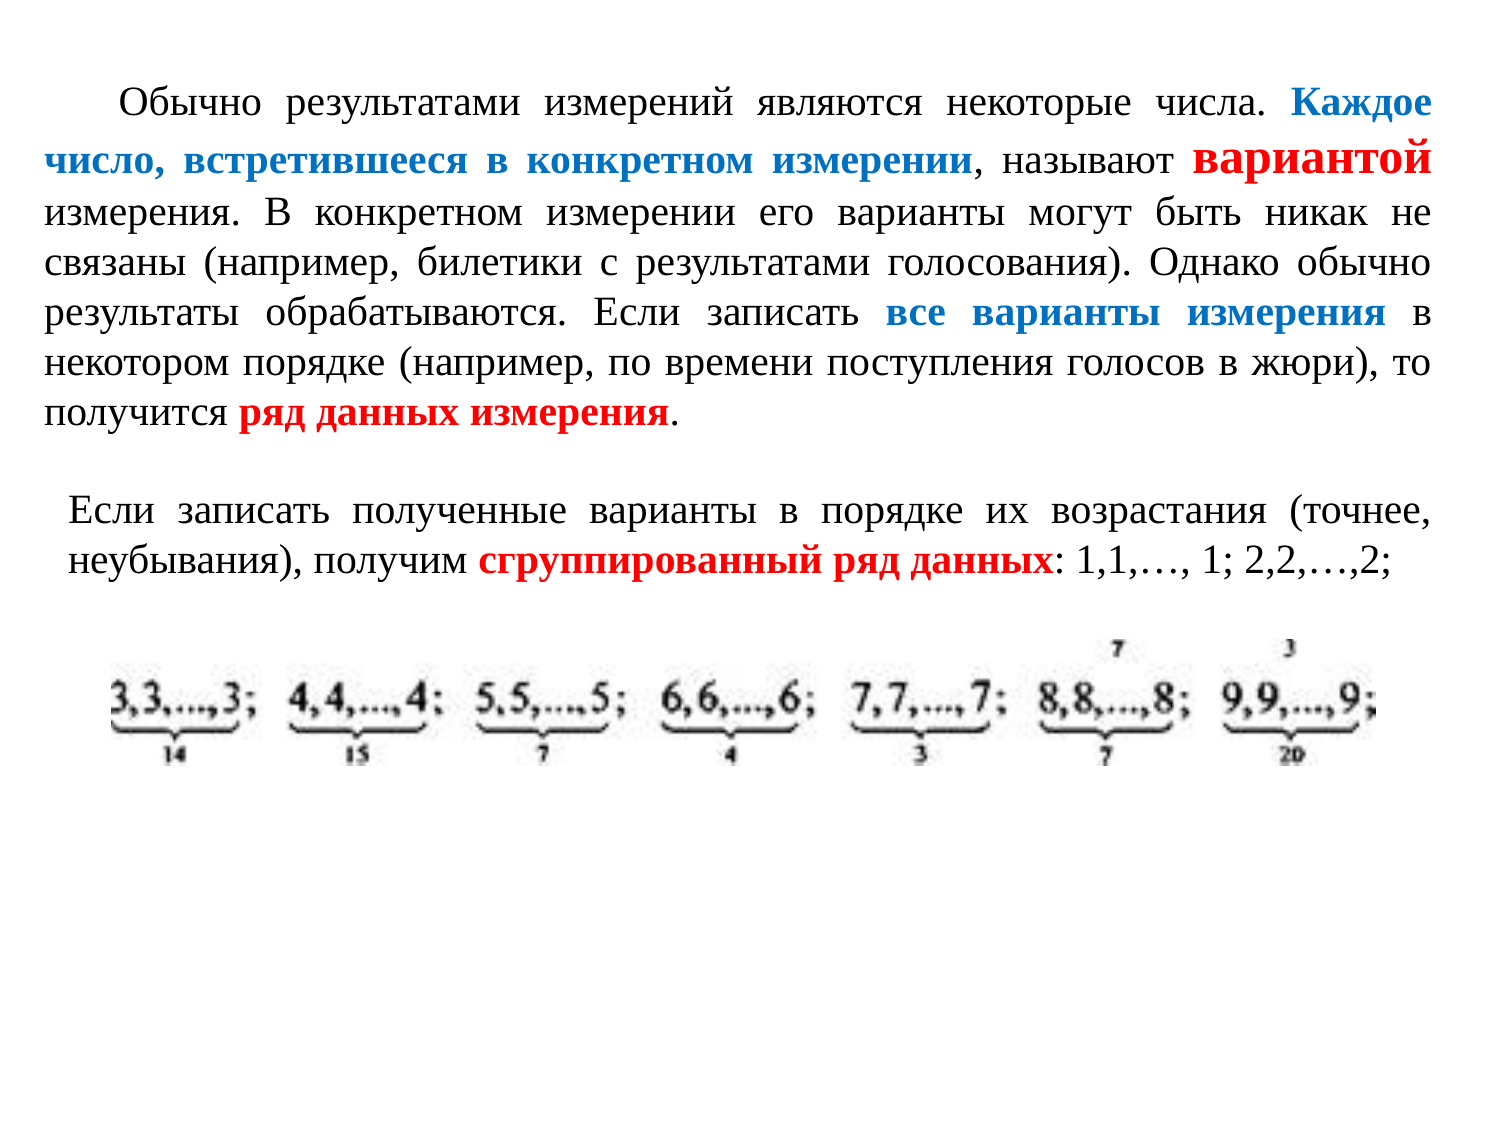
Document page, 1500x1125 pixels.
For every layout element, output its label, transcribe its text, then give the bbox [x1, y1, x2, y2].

text_box Если записать полученные варианты в порядке их возрастания (точнее, неубывания), получим сгруппированный ряд данных: 1,1,…, 1; 2,2,…,2; [53, 474, 1447, 635]
picture [111, 639, 1377, 767]
text_box Обычно результатами измерений являются некоторые числа. Каждое число, встретившееся в конкретном измерении, называют вариантой измерения. В конкретном измерении его варианты могут быть никак не связаны (например, билетики с результатами голосования). Однако обычно результаты обрабатываются. Если записать все варианты измерения в некотором порядке (например, по времени поступления голосов в жюри), то получится ряд данных измерения. [29, 66, 1447, 442]
